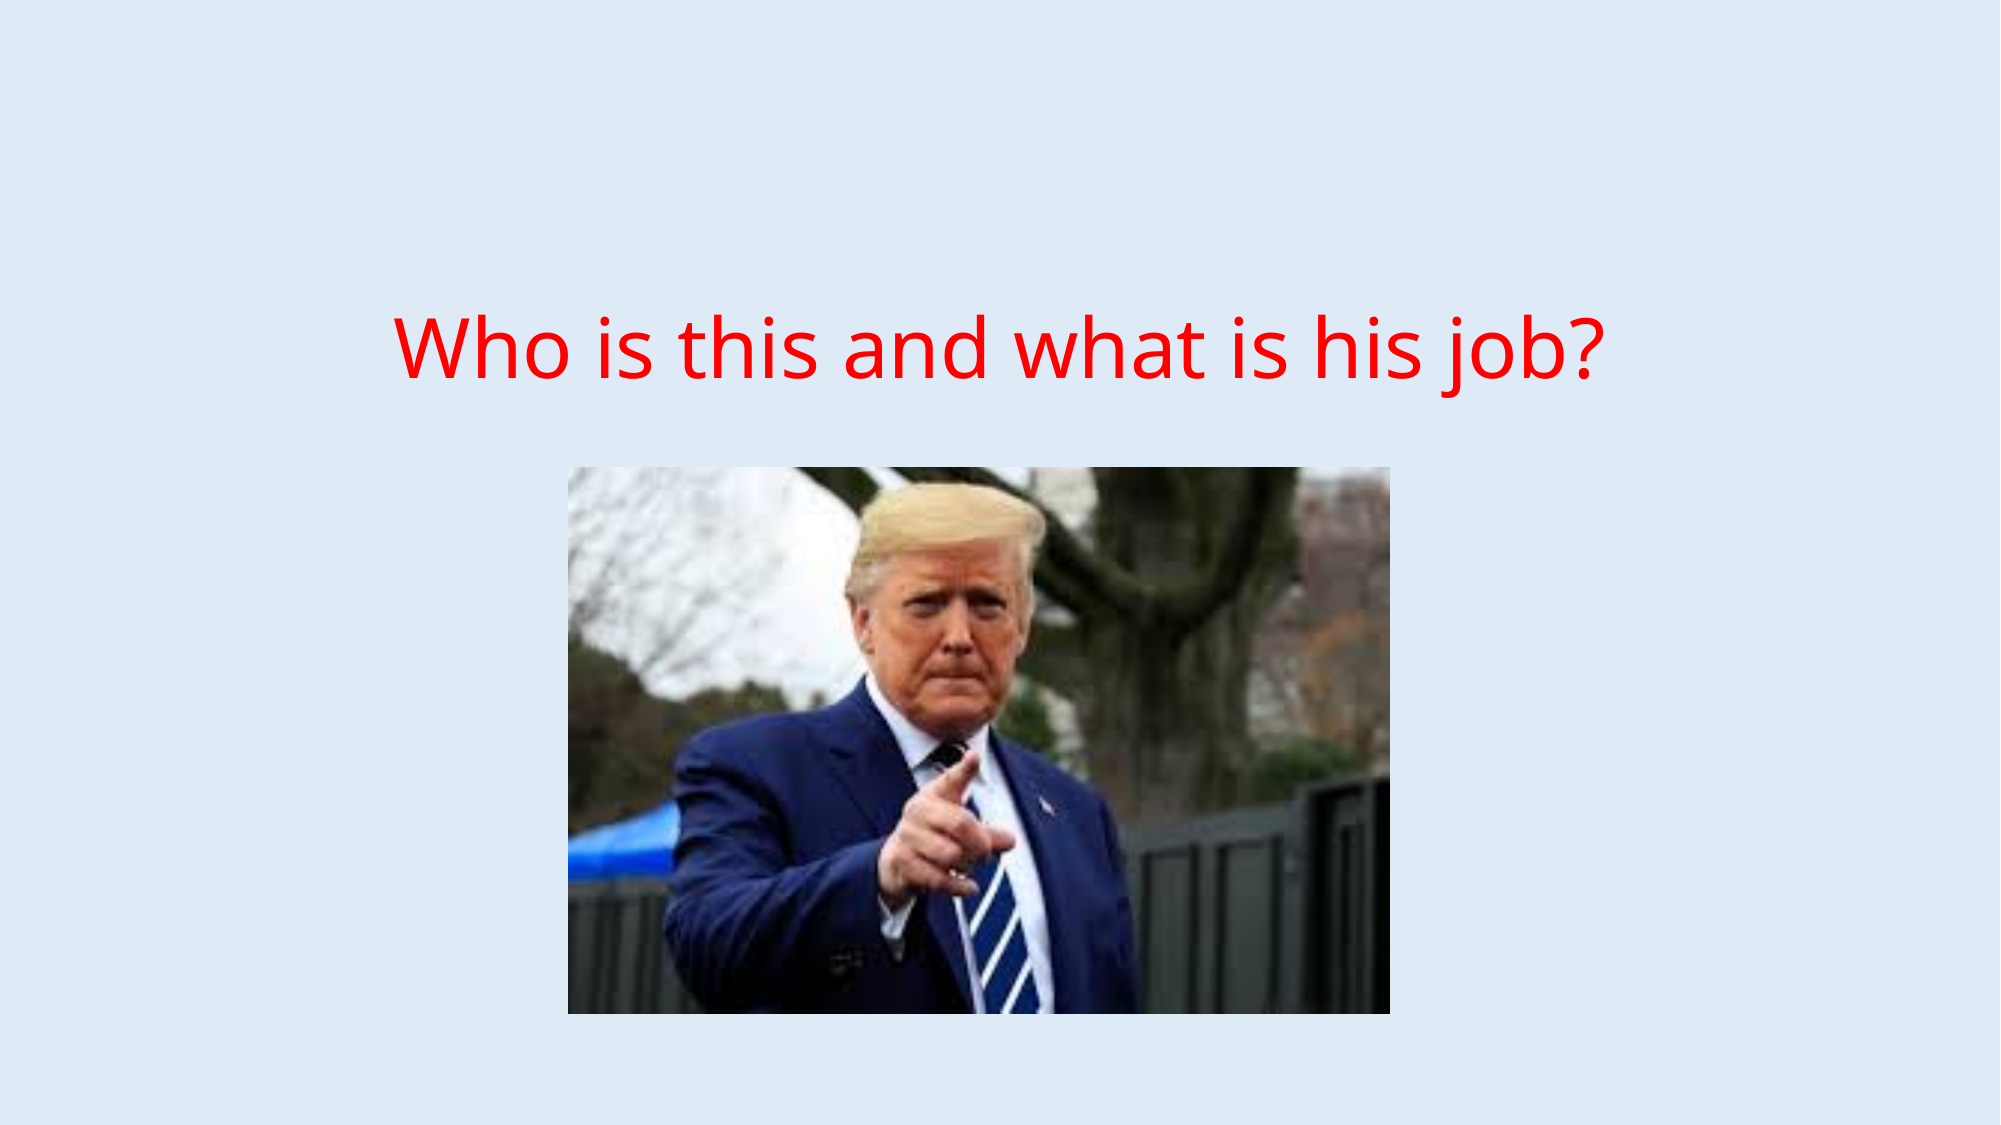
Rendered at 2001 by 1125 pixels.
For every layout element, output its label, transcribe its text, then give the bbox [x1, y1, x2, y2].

picture [568, 467, 1390, 1014]
list Who is this and what is his job? [137, 299, 1863, 1014]
